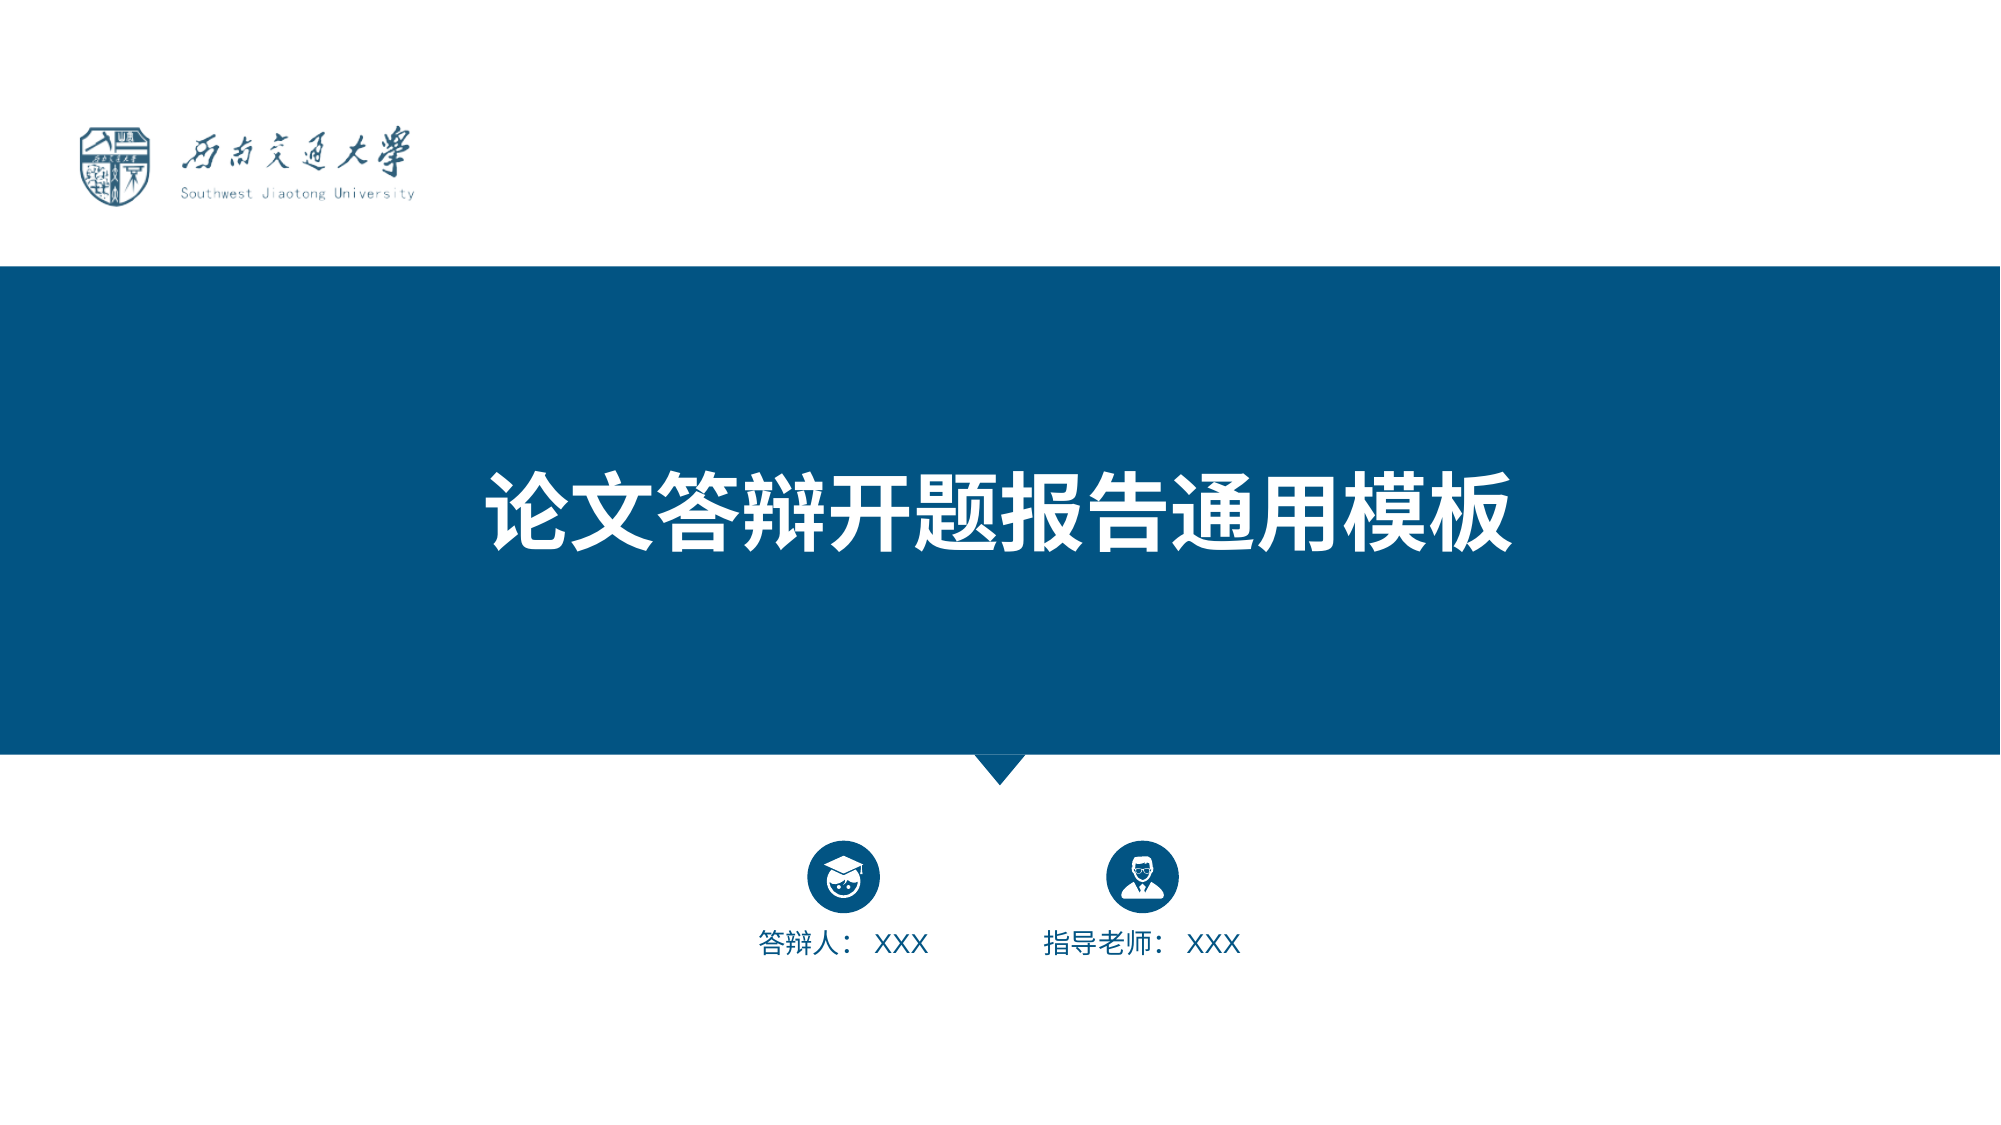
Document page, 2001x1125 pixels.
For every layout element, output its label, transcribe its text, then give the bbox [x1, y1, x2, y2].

text_box 指导老师：XXX [1028, 918, 1256, 966]
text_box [73, 122, 417, 211]
text_box [972, 753, 1028, 787]
text_box 答辩人：XXX [743, 918, 944, 966]
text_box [807, 840, 880, 914]
text_box 论文答辩开题报告通用模板 [0, 265, 2000, 756]
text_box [1106, 840, 1179, 914]
